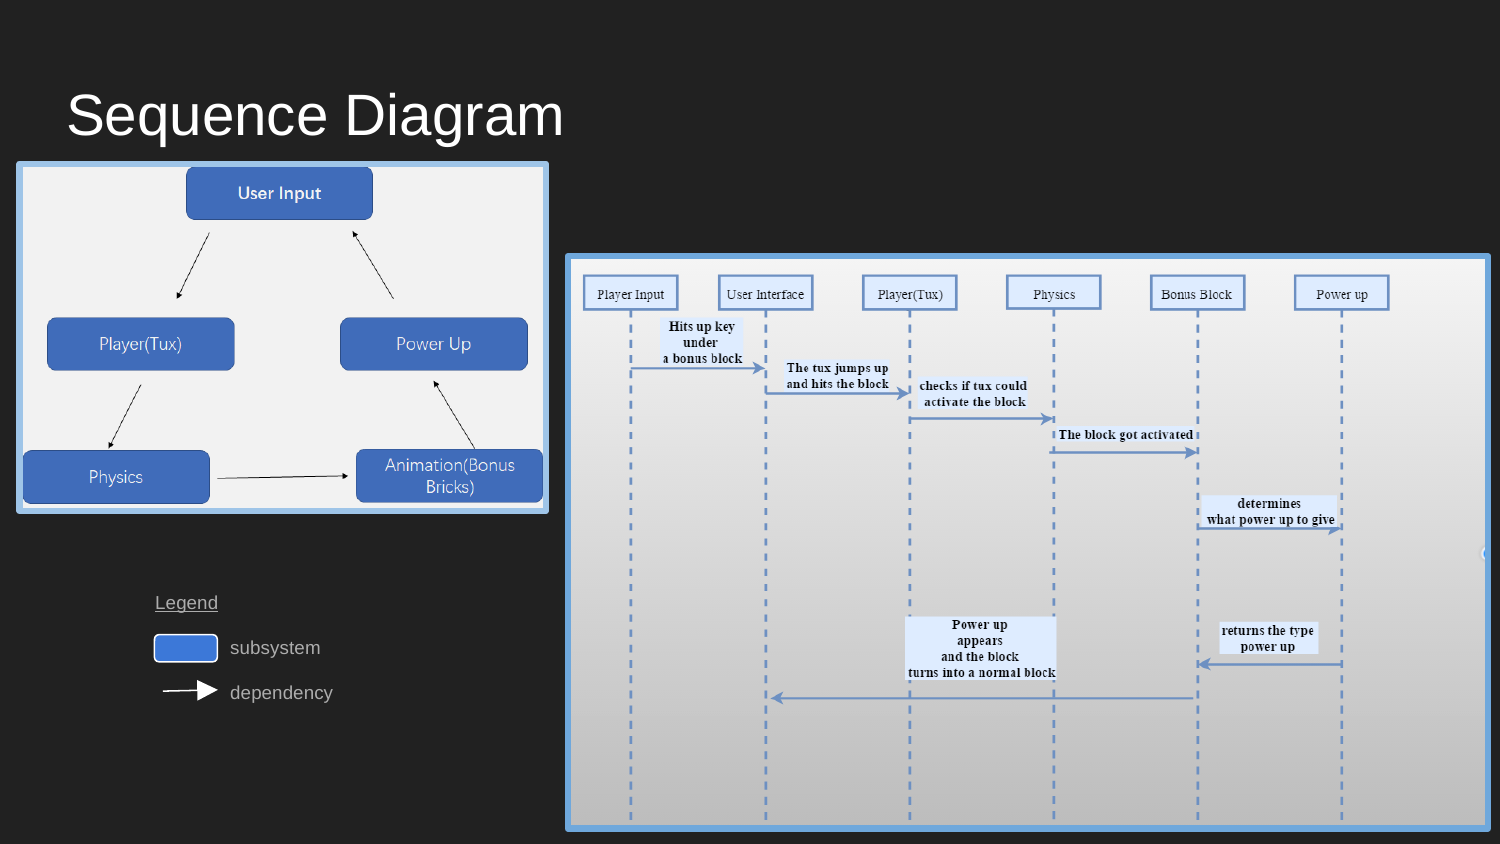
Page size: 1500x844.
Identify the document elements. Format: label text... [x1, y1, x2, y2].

picture [22, 166, 543, 509]
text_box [154, 634, 219, 692]
picture [570, 259, 1486, 826]
text_box Legend subsystem dependency [140, 575, 403, 751]
title Sequence Diagram [51, 61, 1449, 156]
